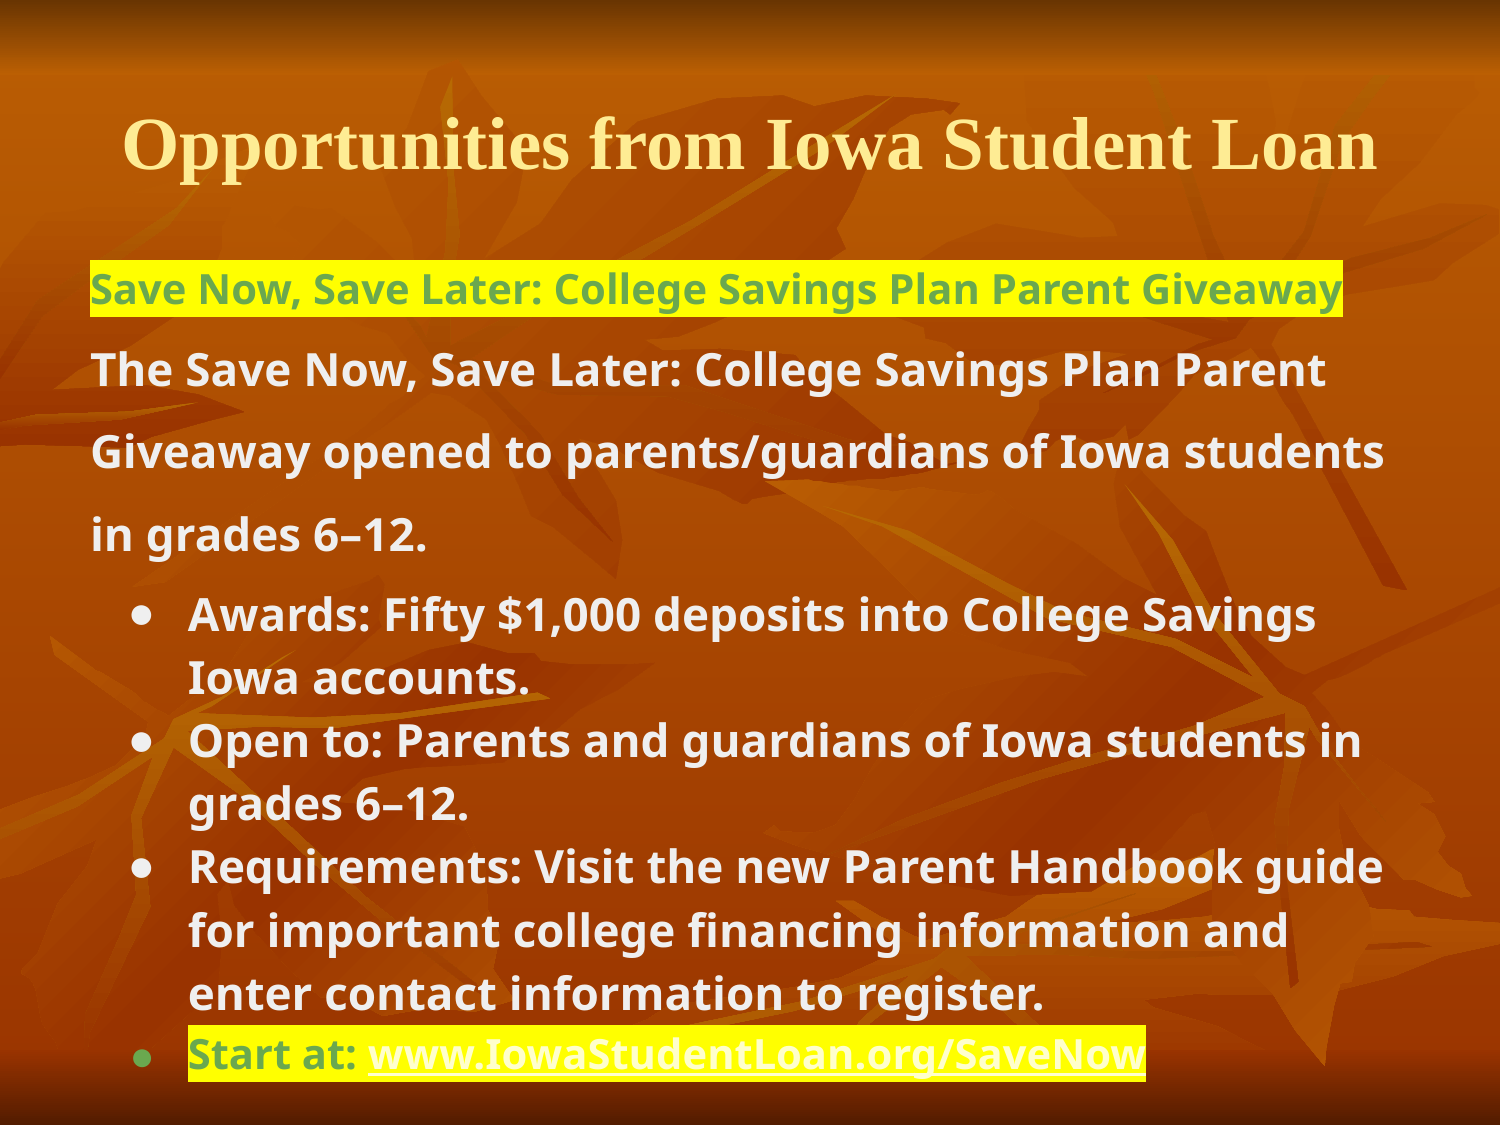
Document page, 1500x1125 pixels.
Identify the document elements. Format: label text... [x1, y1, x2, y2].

list Save Now, Save Later: College Savings Plan Parent Giveaway The Save Now, Save Later: College Savings Plan Parent Giveaway opened to parents/guardians of Iowa students in grades 6–12. Awards: Fifty $1,000 deposits into College Savings Iowa accounts. Open to: Parents and guardians of Iowa students in grades 6–12. Requirements: Visit the new Parent Handbook guide for important college financing information and enter contact information to register. Start at: www.IowaStudentLoan.org/SaveNow [75, 233, 1425, 1069]
title Opportunities from Iowa Student Loan [75, 45, 1425, 233]
